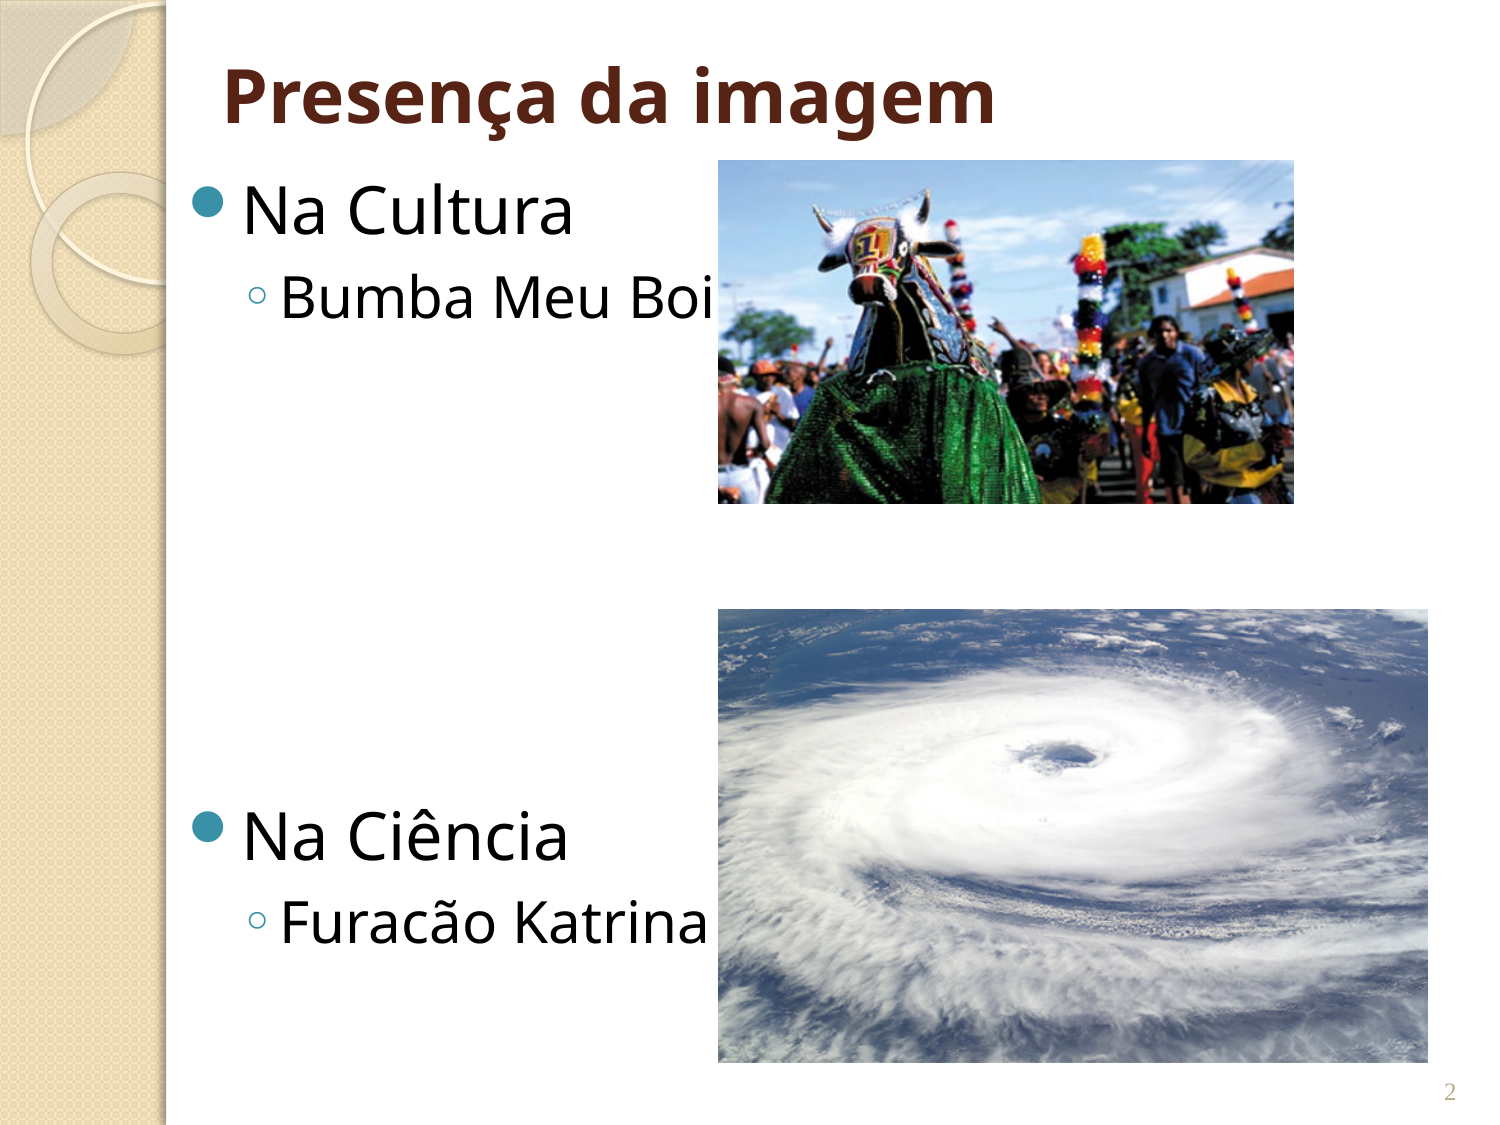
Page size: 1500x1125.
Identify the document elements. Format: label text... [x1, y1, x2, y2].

list Na Cultura Bumba Meu Boi Na Ciência Furacão Katrina [159, 160, 1471, 1071]
picture [718, 609, 1428, 1063]
picture [717, 160, 1294, 504]
title Presença da imagem [206, 50, 1338, 138]
slide_number 2 [1413, 1034, 1488, 1113]
